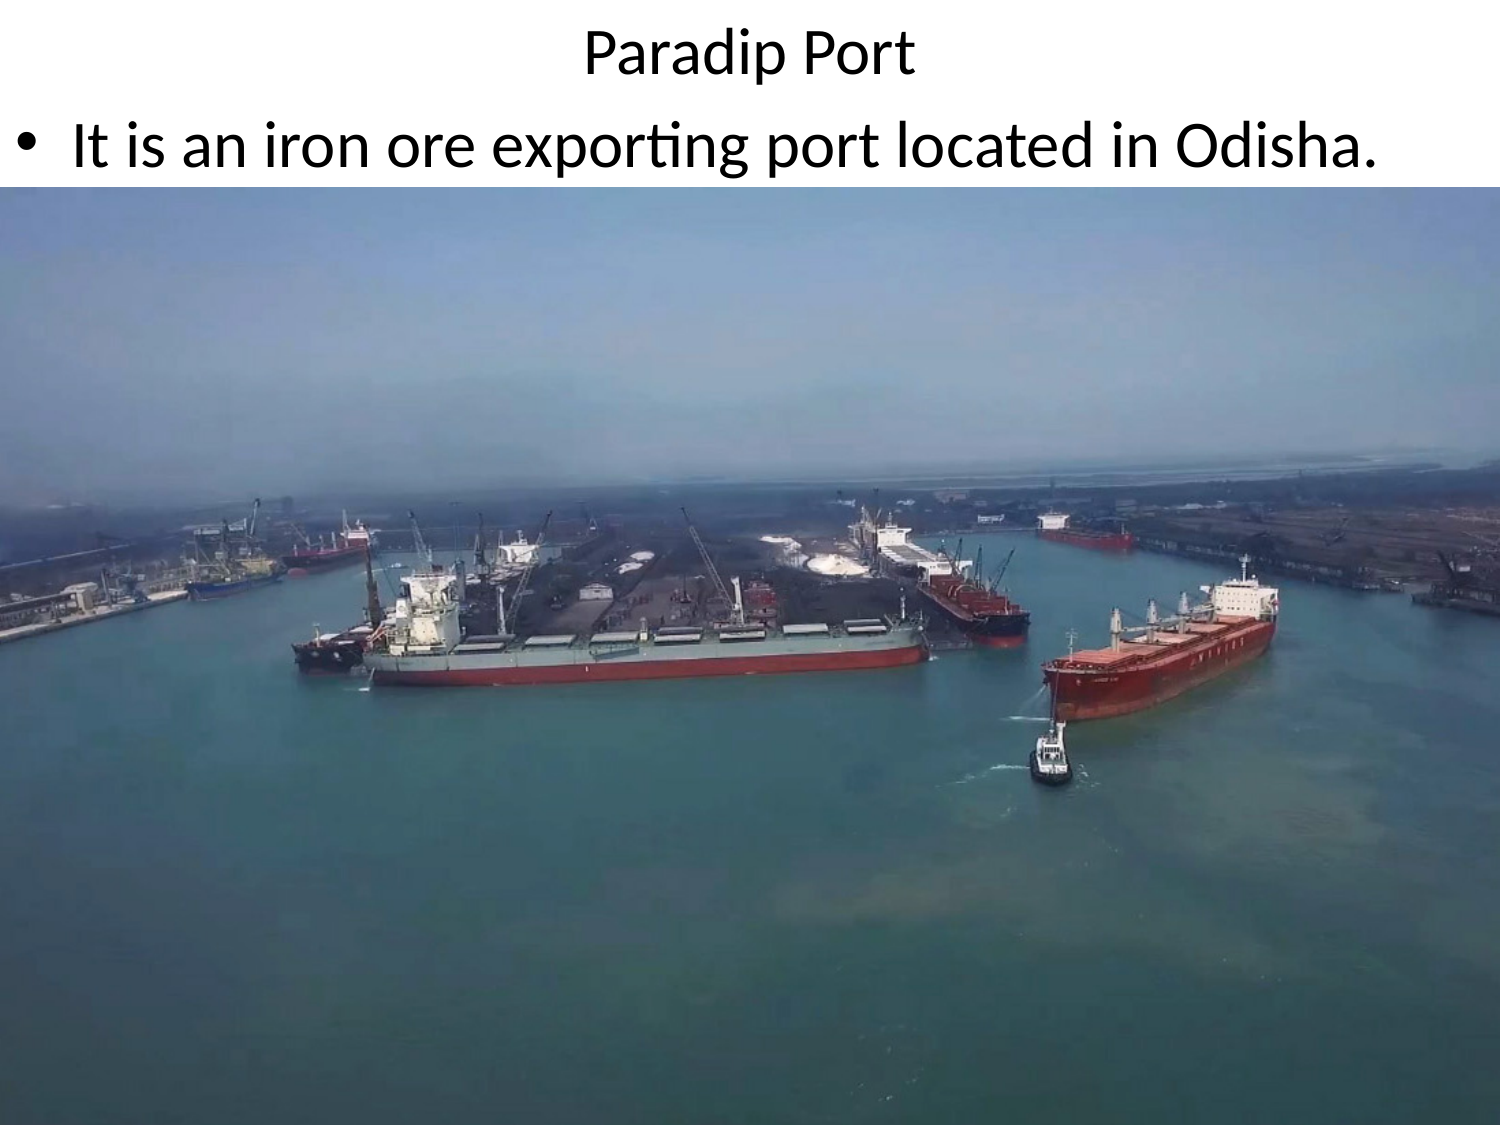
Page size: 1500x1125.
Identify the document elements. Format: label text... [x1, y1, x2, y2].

picture [0, 187, 1500, 1125]
list Paradip Port It is an iron ore exporting port located in Odisha. [0, 0, 1500, 187]
